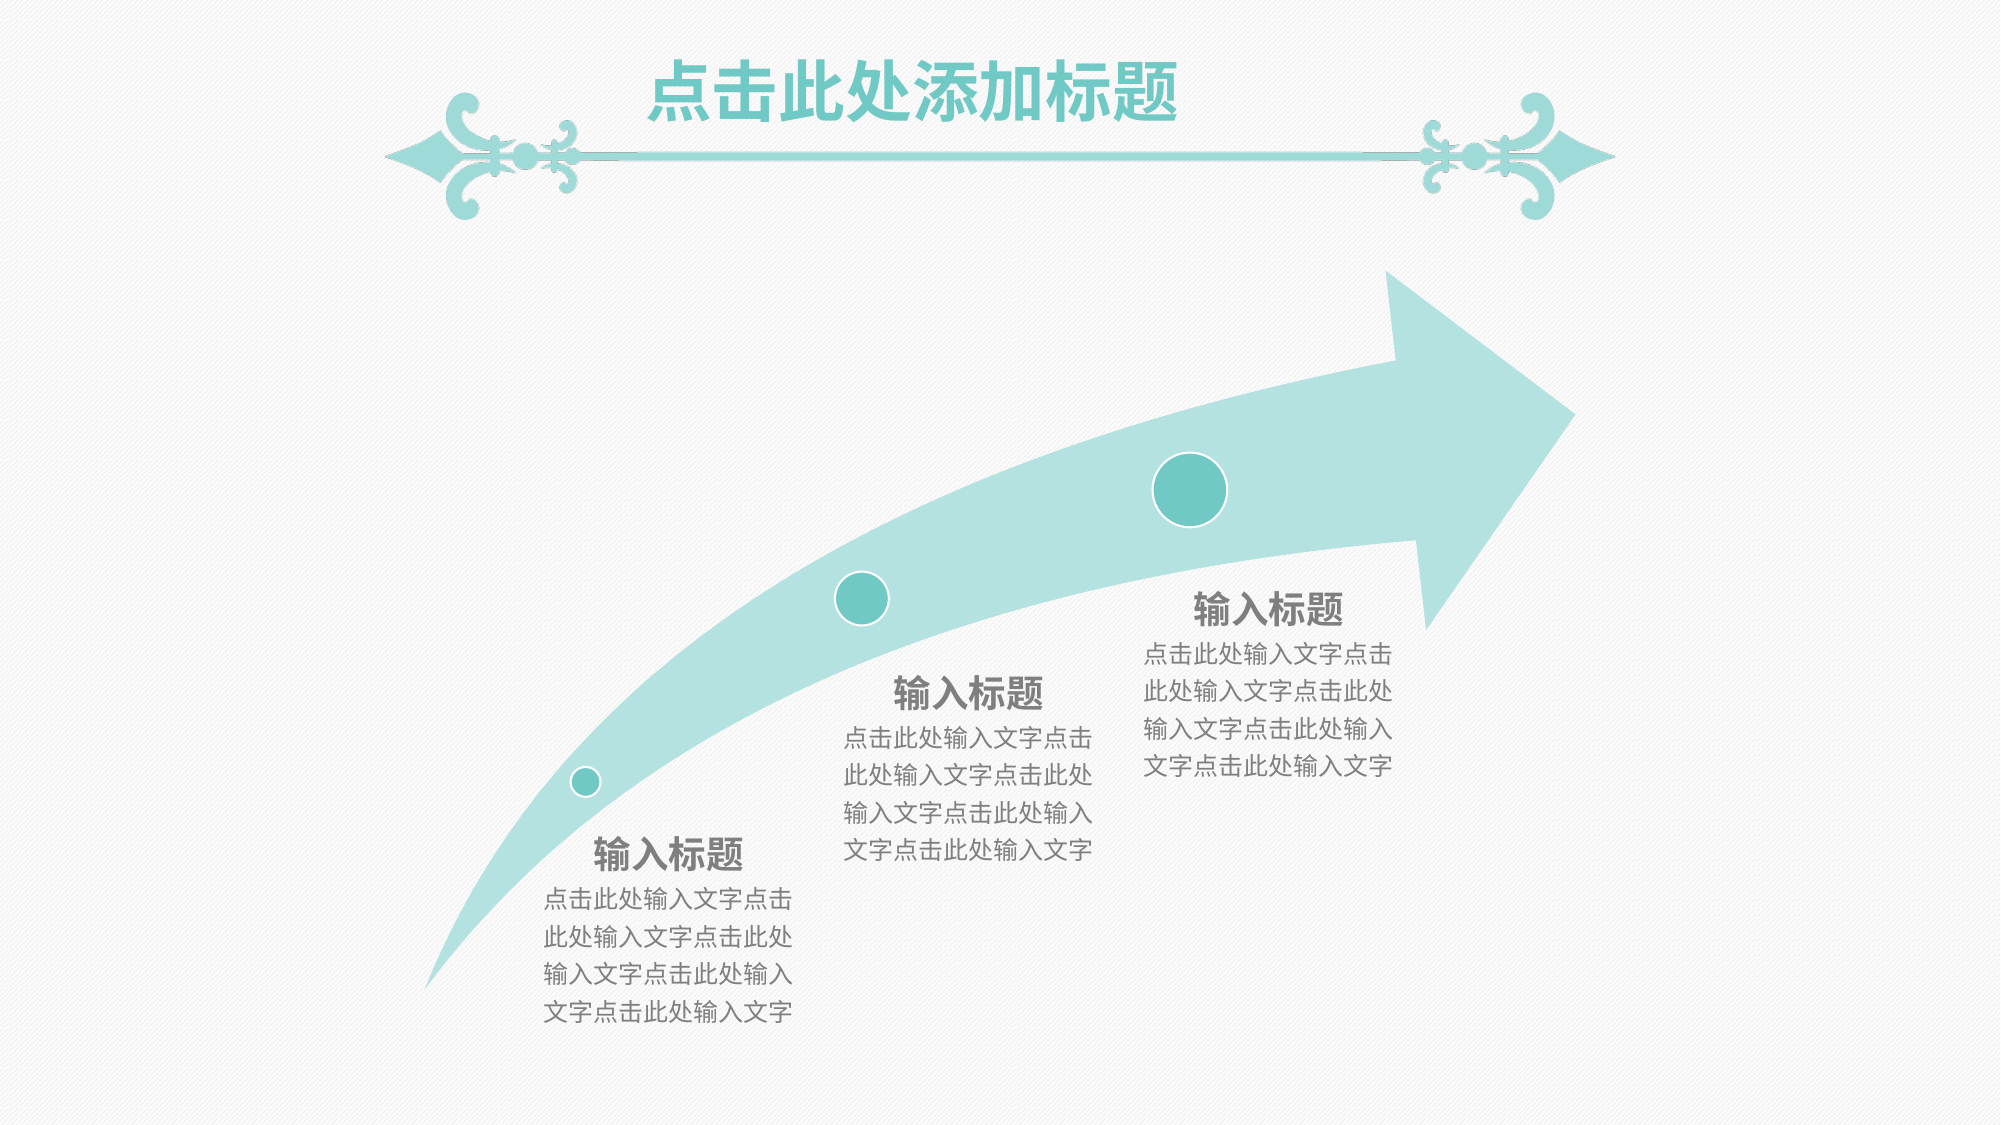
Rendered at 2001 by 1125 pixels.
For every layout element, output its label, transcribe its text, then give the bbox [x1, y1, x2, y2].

text_box 输入标题 点击此处输入文字点击此处输入文字点击此处输入文字点击此处输入文字点击此处输入文字 [825, 651, 1112, 872]
text_box 点击此处添加标题 [630, 42, 1370, 91]
picture [0, 0, 2001, 1125]
text_box [570, 766, 601, 797]
text_box 输入标题 点击此处输入文字点击此处输入文字点击此处输入文字点击此处输入文字点击此处输入文字 [525, 812, 812, 1034]
text_box 输入标题 点击此处输入文字点击此处输入文字点击此处输入文字点击此处输入文字点击此处输入文字 [1125, 567, 1412, 788]
text_box [834, 571, 889, 626]
text_box [424, 270, 1576, 990]
text_box [1152, 452, 1228, 528]
